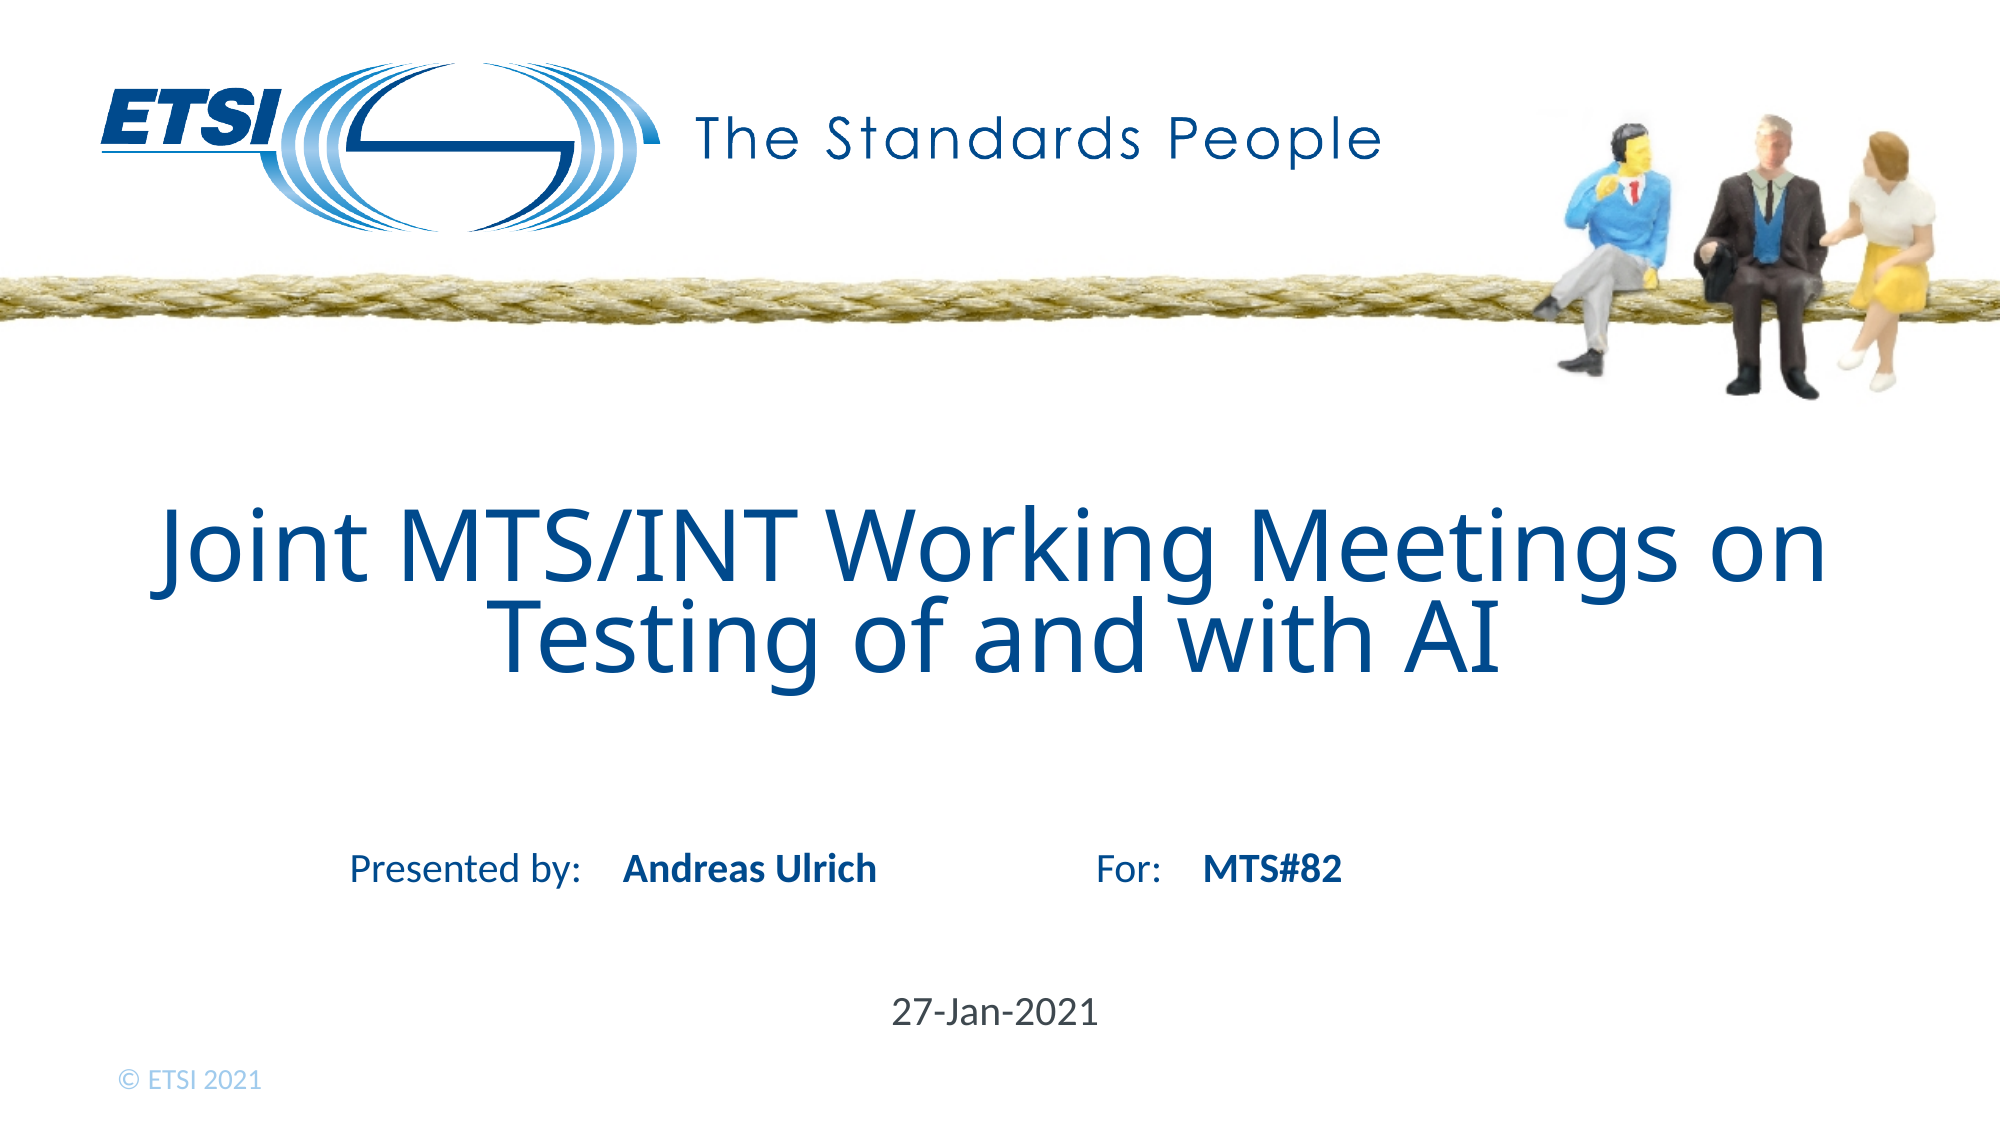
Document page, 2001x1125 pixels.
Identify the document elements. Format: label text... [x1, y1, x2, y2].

picture [0, 63, 2000, 410]
list Andreas Ulrich [605, 831, 1078, 886]
list MTS#82 [1184, 831, 1658, 886]
title Joint MTS/INT Working Meetings on Testing of and with AI [93, 483, 1898, 702]
list 27-Jan-2021 [827, 975, 1163, 1035]
